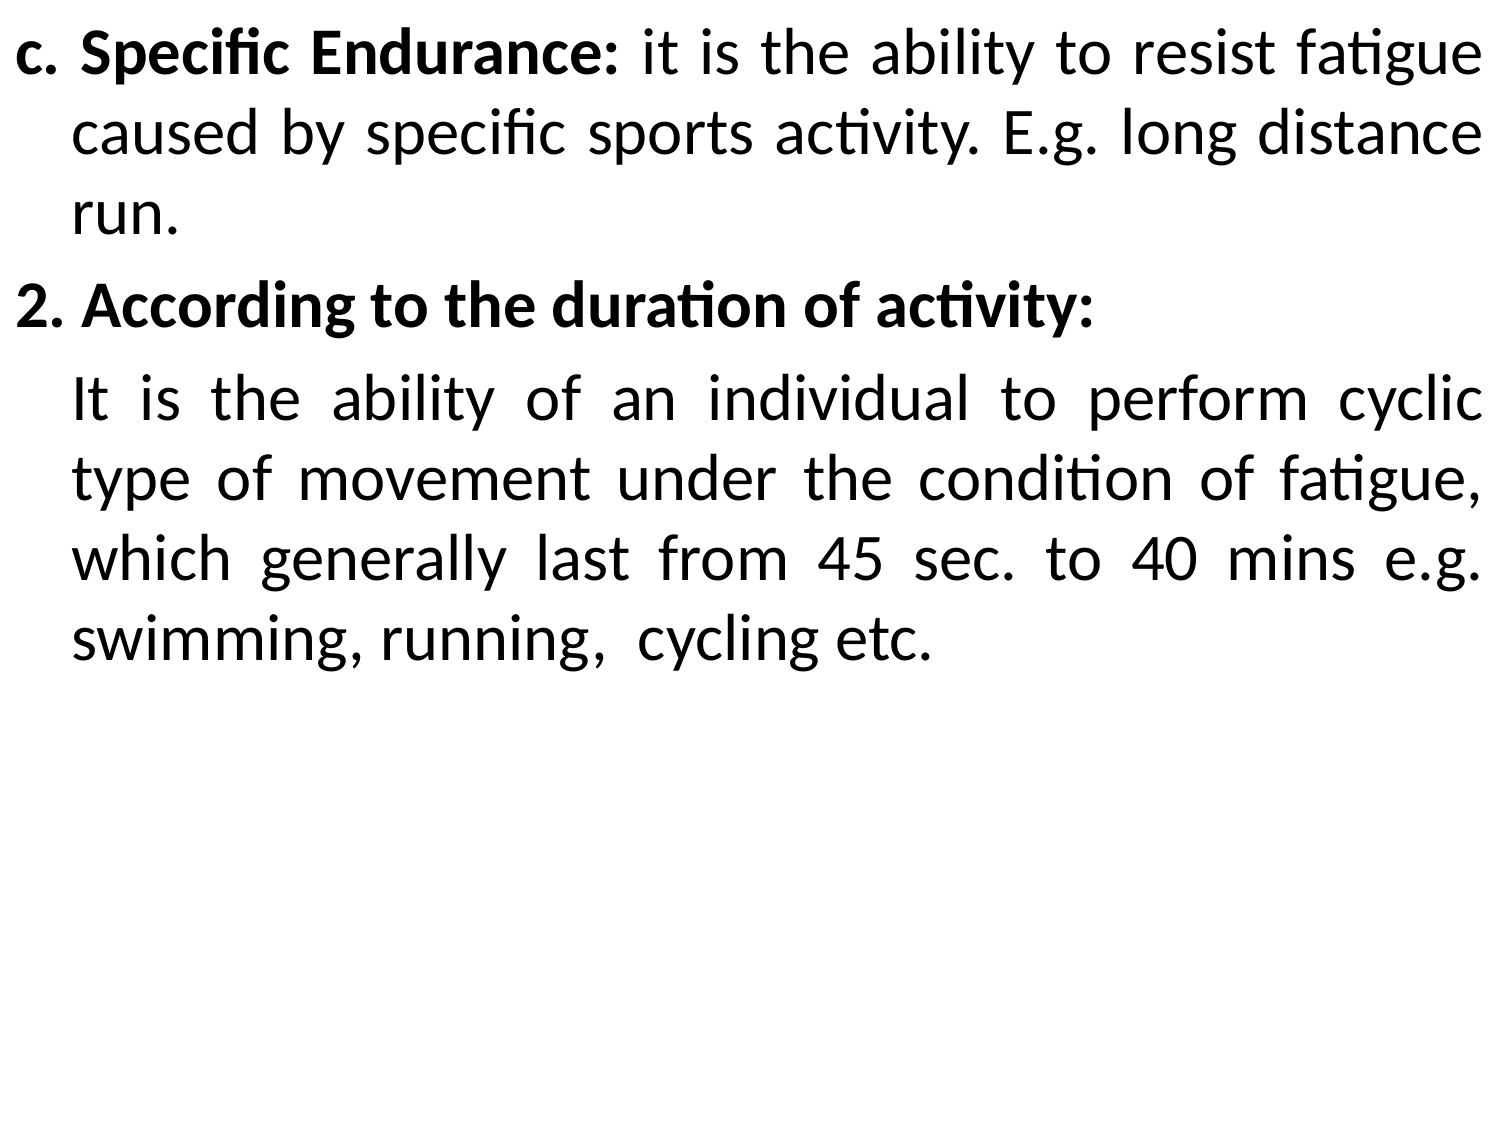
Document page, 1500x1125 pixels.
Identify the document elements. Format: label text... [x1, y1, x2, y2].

list c. Specific Endurance: it is the ability to resist fatigue caused by specific sports activity. E.g. long distance run. 2. According to the duration of activity: It is the ability of an individual to perform cyclic type of movement under the condition of fatigue, which generally last from 45 sec. to 40 mins e.g. swimming, running, cycling etc. [0, 0, 1500, 1125]
